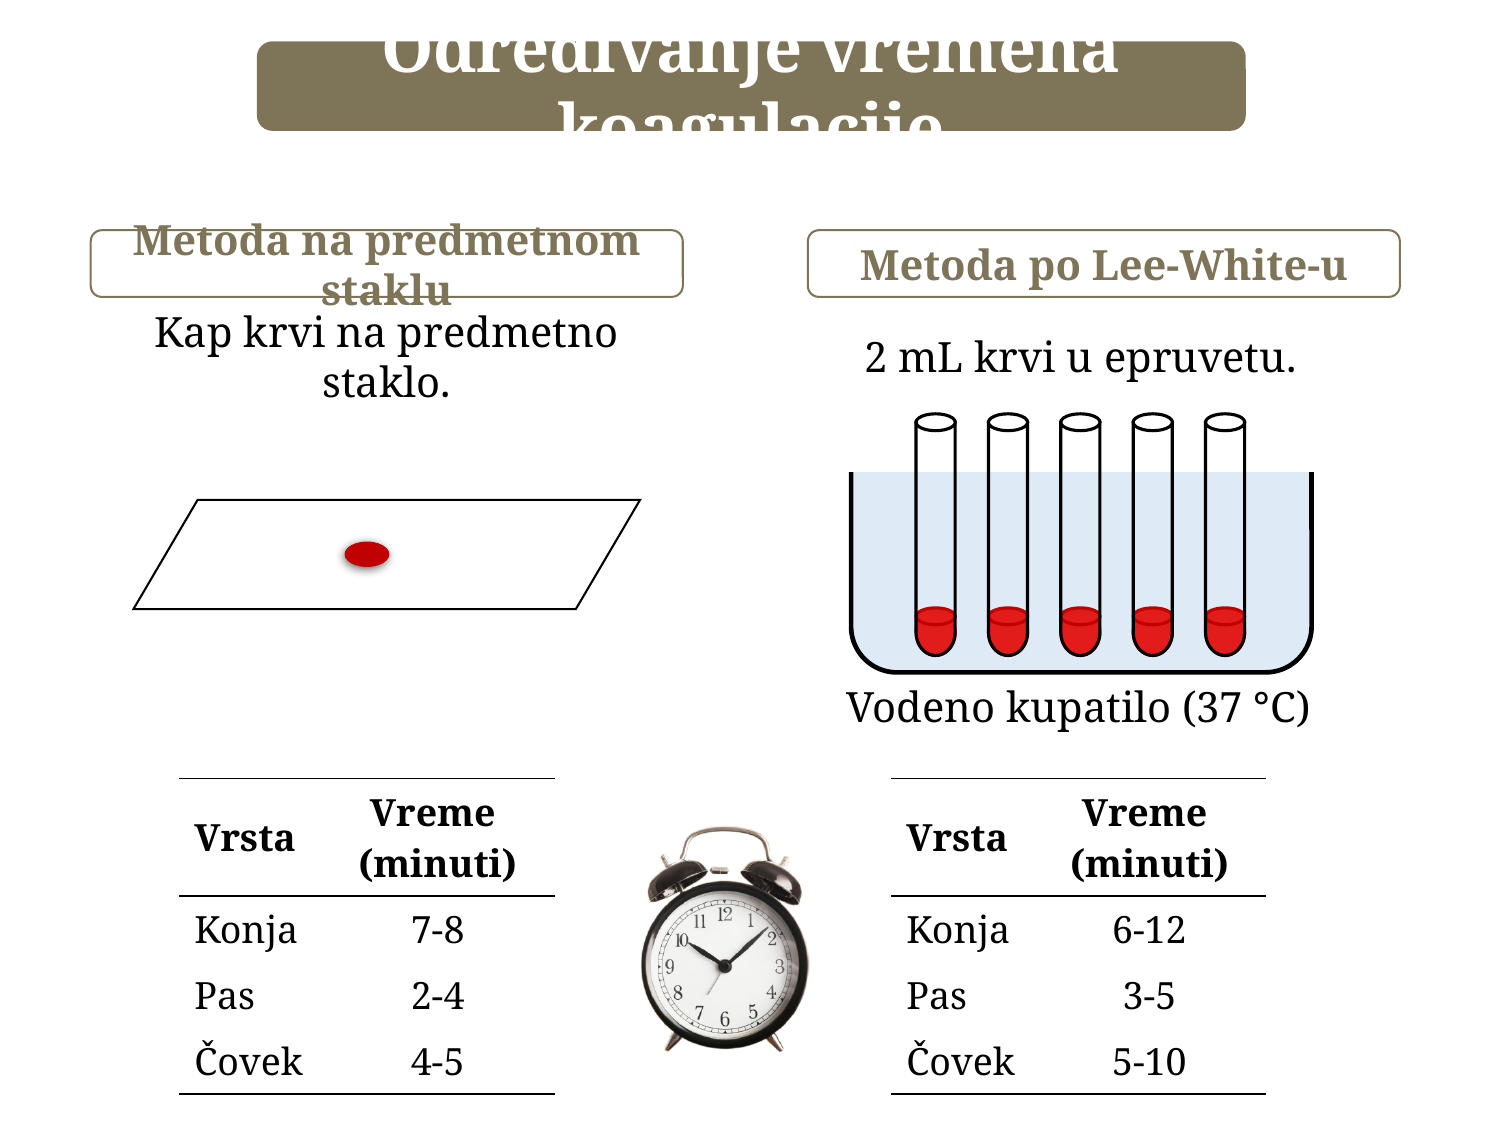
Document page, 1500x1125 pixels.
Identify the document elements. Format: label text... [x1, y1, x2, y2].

table_cell 5-10 [1033, 1028, 1266, 1093]
table_cell 7-8 [321, 897, 555, 962]
table_cell 2-4 [321, 962, 555, 1028]
table_header Vrsta [179, 779, 321, 895]
text_box Metoda na predmetnom staklu [89, 229, 684, 298]
table_cell Konja [891, 897, 1033, 962]
table_cell Pas [891, 962, 1033, 1028]
table_header Vreme (minuti) [1033, 779, 1266, 895]
table_cell Čovek [179, 1028, 321, 1093]
table_cell 4-5 [321, 1028, 555, 1093]
table_cell 6-12 [1033, 897, 1266, 962]
table_header Vreme (minuti) [321, 779, 555, 895]
table_header Vrsta [891, 779, 1033, 895]
text_box Metoda po Lee-White-u [806, 229, 1401, 298]
picture [624, 811, 822, 1069]
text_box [90, 322, 683, 610]
table_cell Konja [179, 897, 321, 962]
text_box Određivanje vremena koagulacije [256, 41, 1246, 131]
table_cell 3-5 [1033, 962, 1266, 1028]
table_cell Čovek [891, 1028, 1033, 1093]
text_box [784, 322, 1377, 740]
table_cell Pas [179, 962, 321, 1028]
